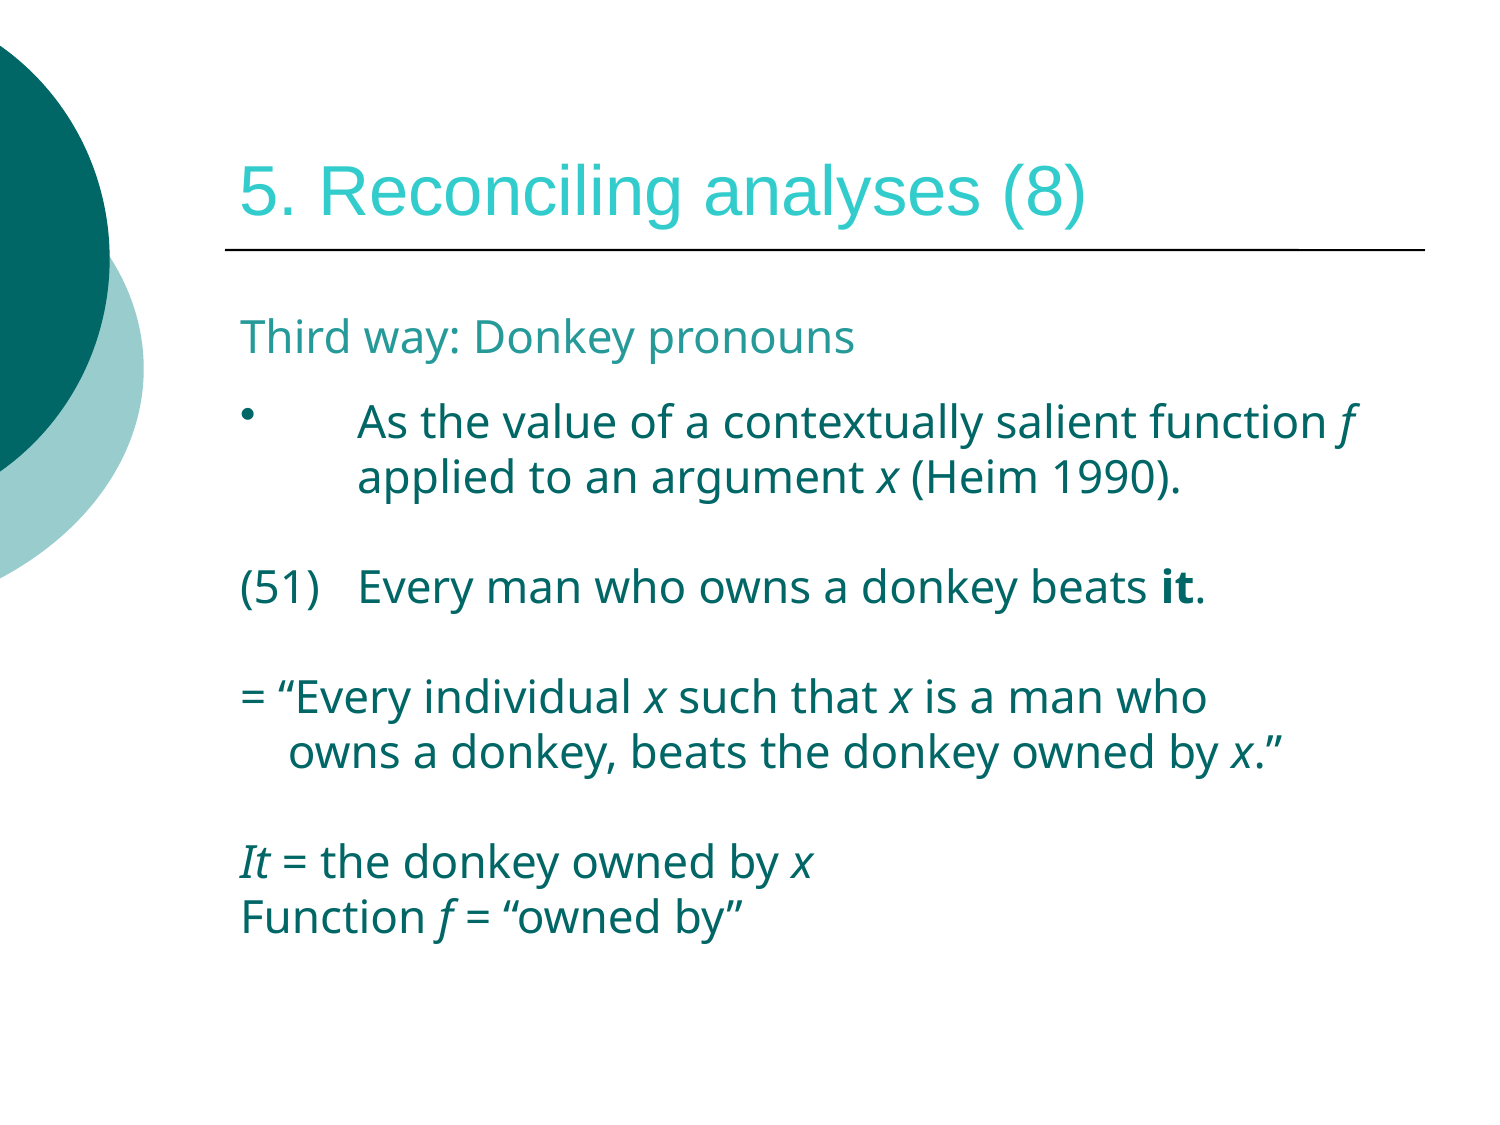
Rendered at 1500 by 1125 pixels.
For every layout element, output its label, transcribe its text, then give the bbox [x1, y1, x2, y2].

title 5. Reconciling analyses (8) [224, 49, 1425, 238]
list Third way: Donkey pronouns As the value of a contextually salient function f applied to an argument x (Heim 1990). Every man who owns a donkey beats it. = “Every individual x such that x is a man who owns a donkey, beats the donkey owned by x.” It = the donkey owned by x Function f = “owned by” [224, 299, 1451, 1063]
